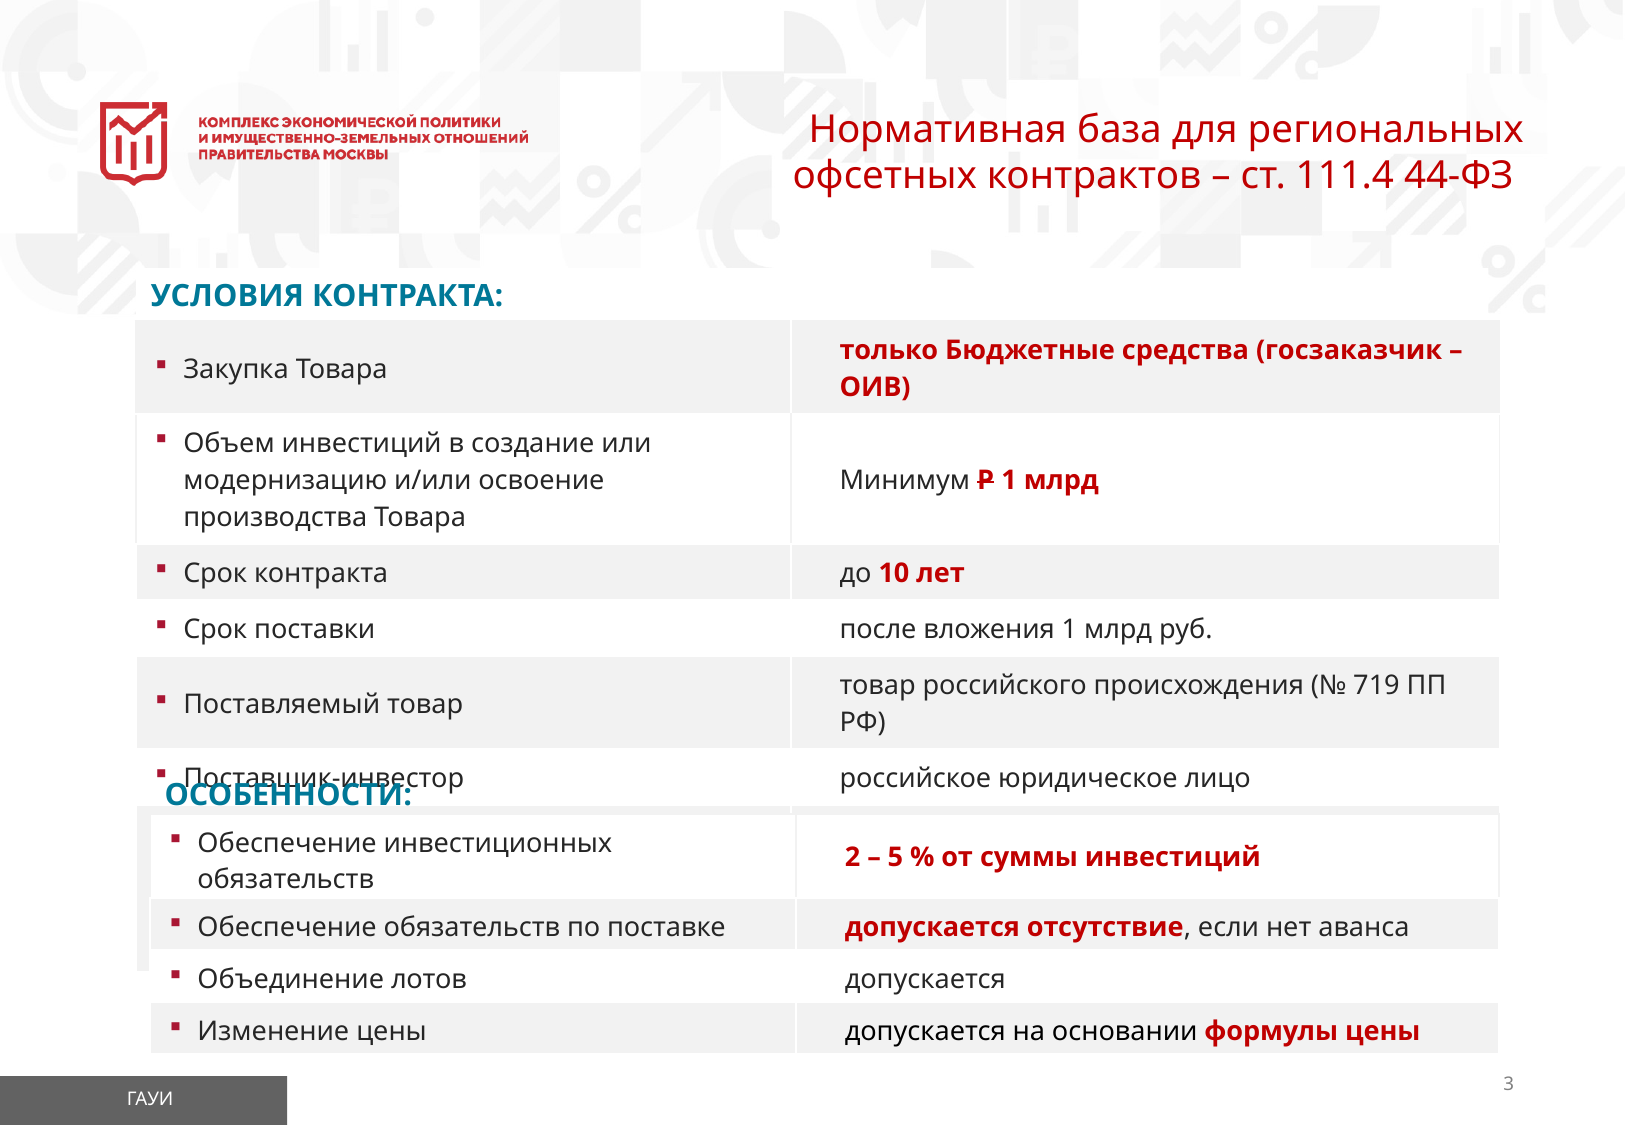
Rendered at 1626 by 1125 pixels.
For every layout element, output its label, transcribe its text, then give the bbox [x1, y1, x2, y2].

table_cell Объем инвестиций в создание или модернизацию и/или освоение производства Товара [137, 415, 790, 543]
table_cell товар российского происхождения (№ 719 ПП РФ) [792, 657, 1499, 748]
text_box ОСОБЕННОСТИ: [149, 767, 1252, 820]
table_cell Изменение цены [151, 1003, 795, 1053]
table_cell Срок поставки [137, 601, 790, 655]
table_cell российское юридическое лицо [792, 750, 1499, 804]
table_header Закупка Товара [137, 322, 790, 413]
table_cell допускается отсутствие, если нет аванса [797, 899, 1498, 949]
table_header 2 – 5 % от суммы инвестиций [797, 815, 1498, 897]
table_cell Срок контракта [137, 545, 790, 599]
text_box УСЛОВИЯ КОНТРАКТА: [135, 268, 1489, 320]
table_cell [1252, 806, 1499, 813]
table_cell после вложения 1 млрд руб. [792, 601, 1499, 655]
table_cell Поставщик-инвестор [137, 750, 790, 804]
table_cell допускается [797, 951, 1498, 1001]
table_cell Статус ед.поставщика по субъекту РФ [137, 806, 149, 971]
table_header только Бюджетные средства (госзаказчик – ОИВ) [792, 322, 1499, 413]
picture [0, 0, 1625, 917]
table_cell допускается на основании формулы цены [797, 1003, 1498, 1053]
table_cell Обеспечение обязательств по поставке [151, 899, 795, 949]
table_cell до 10 лет [792, 545, 1499, 599]
table_cell Минимум Р 1 млрд [792, 415, 1499, 543]
table_cell Объединение лотов [151, 951, 795, 1001]
table_cell Поставляемый товар [137, 657, 790, 748]
title Нормативная база для региональных офсетных контрактов – ст. 111.4 44-ФЗ [677, 63, 1542, 237]
table_header Обеспечение инвестиционных обязательств [151, 820, 795, 897]
